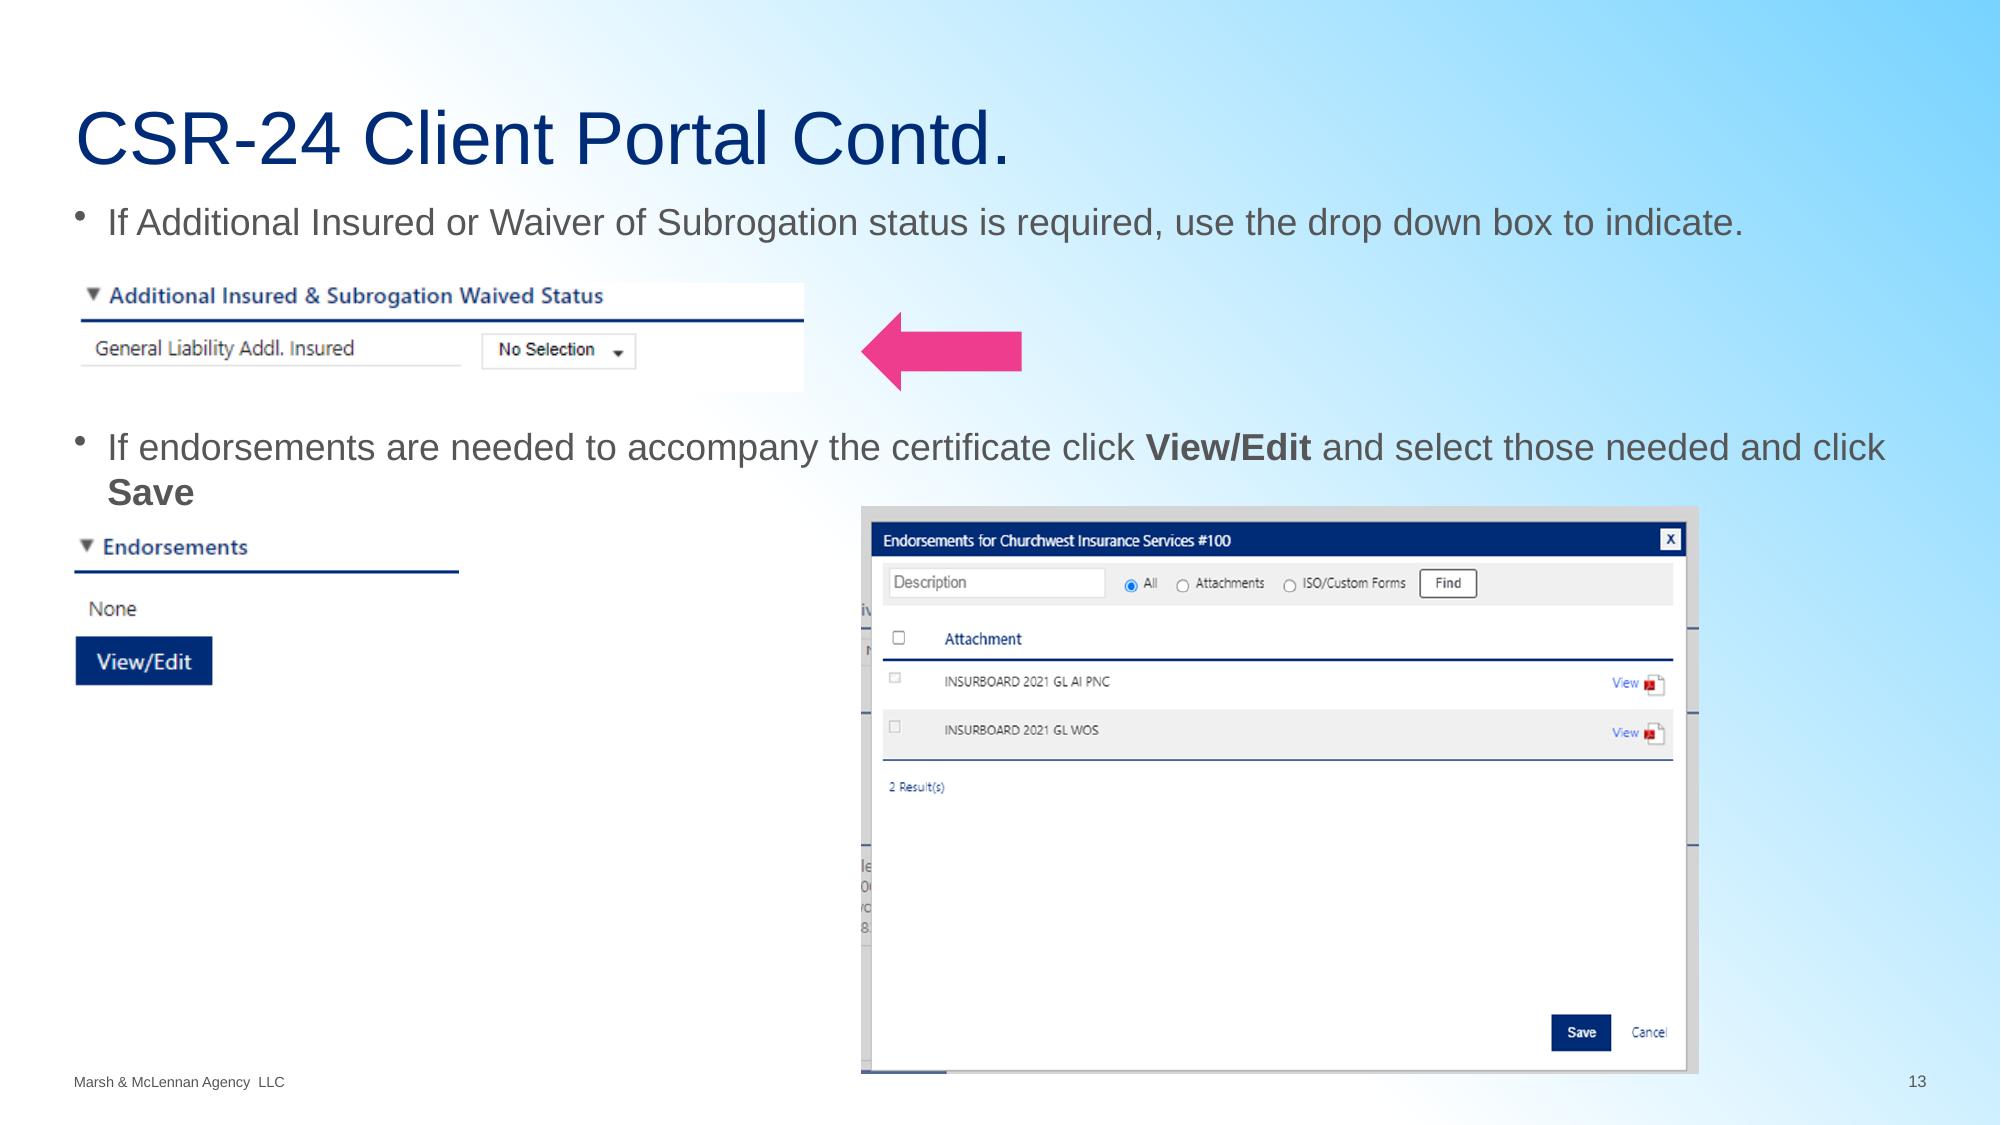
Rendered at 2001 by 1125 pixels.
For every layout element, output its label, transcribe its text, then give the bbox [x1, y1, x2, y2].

picture [73, 525, 459, 698]
list If Additional Insured or Waiver of Subrogation status is required, use the drop down box to indicate. If endorsements are needed to accompany the certificate click View/Edit and select those needed and click Save [73, 197, 1926, 1026]
text_box [858, 309, 1024, 394]
title CSR-24 Client Portal Contd. [74, 89, 1926, 165]
picture [860, 506, 1699, 1074]
picture [74, 283, 804, 392]
